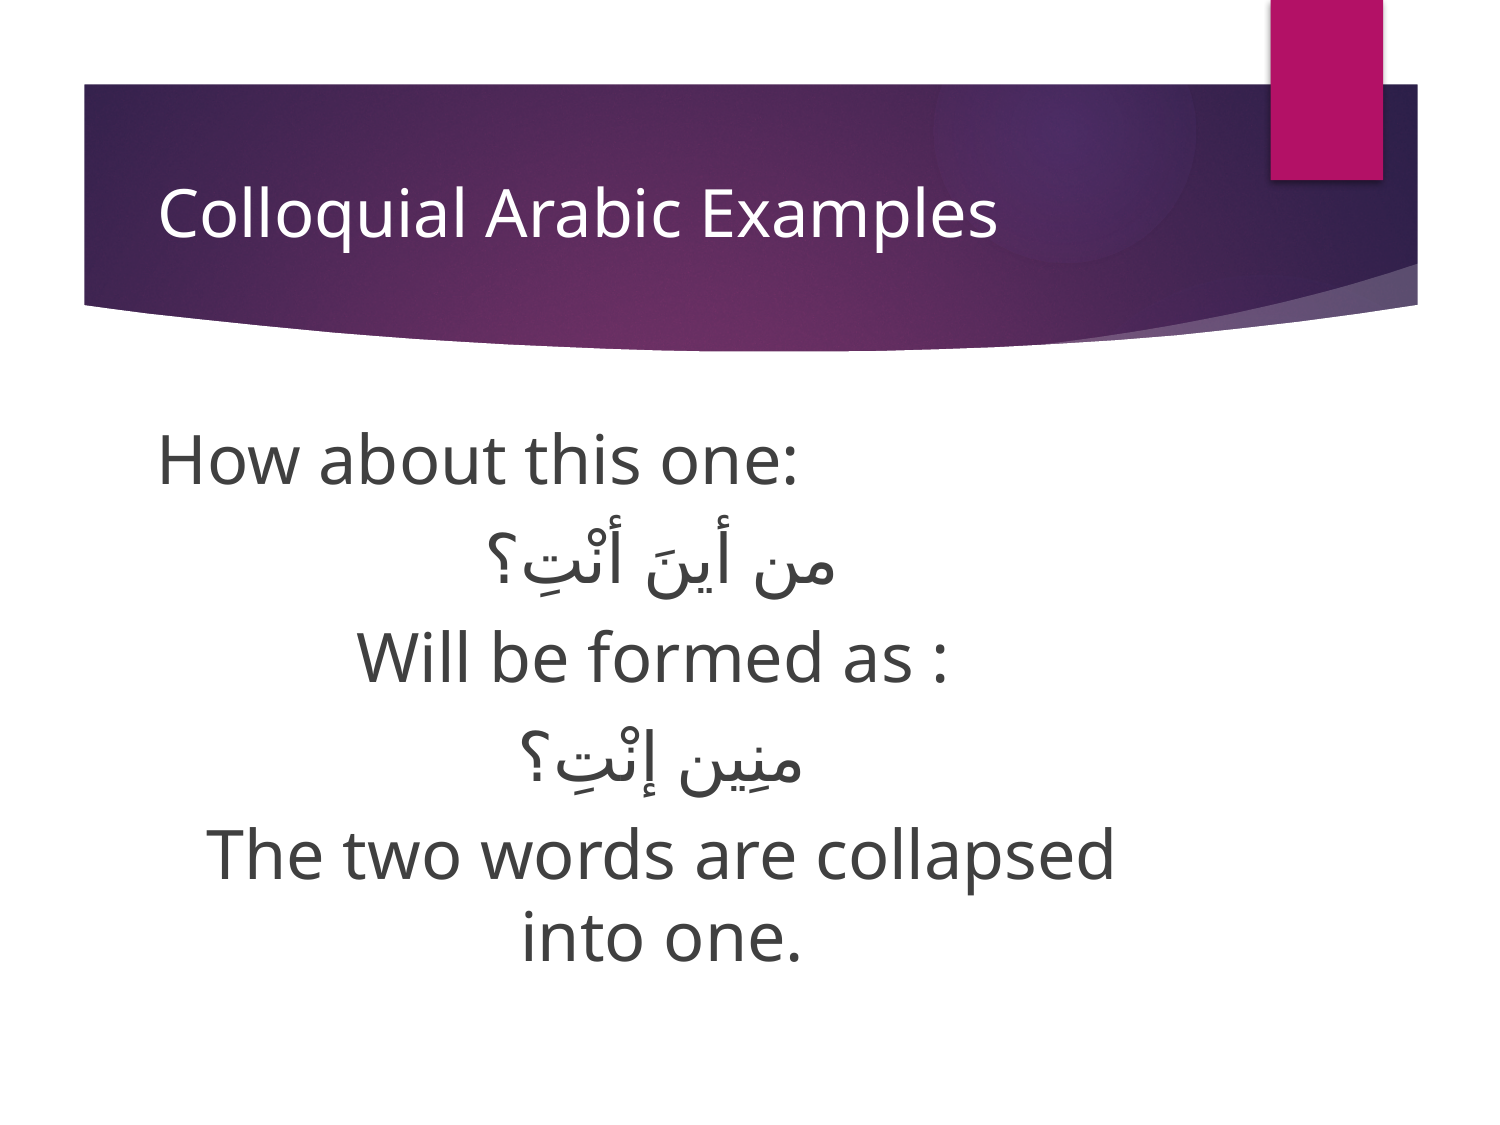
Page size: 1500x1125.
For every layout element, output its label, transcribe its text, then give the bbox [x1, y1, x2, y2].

list How about this one: من أينَ أنْتِ؟ Will be formed as : منِين إنْتِ؟ The two words are collapsed into one. [141, 408, 1183, 988]
title Colloquial Arabic Examples [142, 152, 1183, 269]
